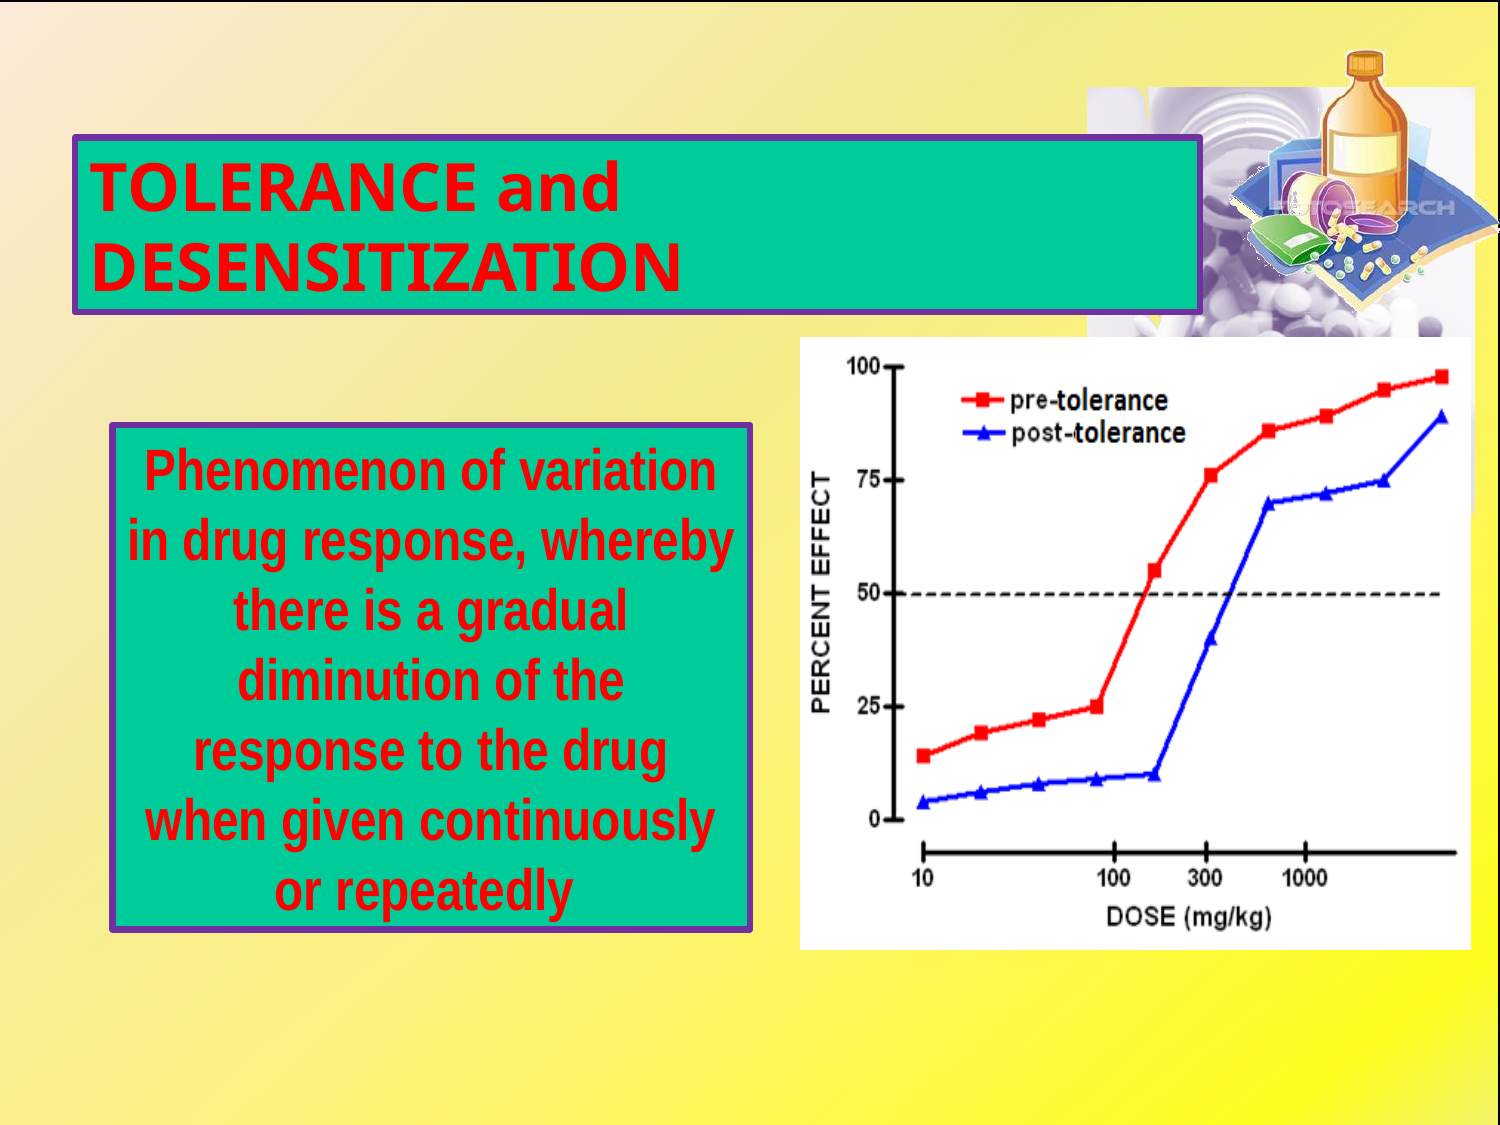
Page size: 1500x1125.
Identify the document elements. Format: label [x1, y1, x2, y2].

text_box [0, 0, 1500, 1125]
picture [799, 49, 1500, 951]
